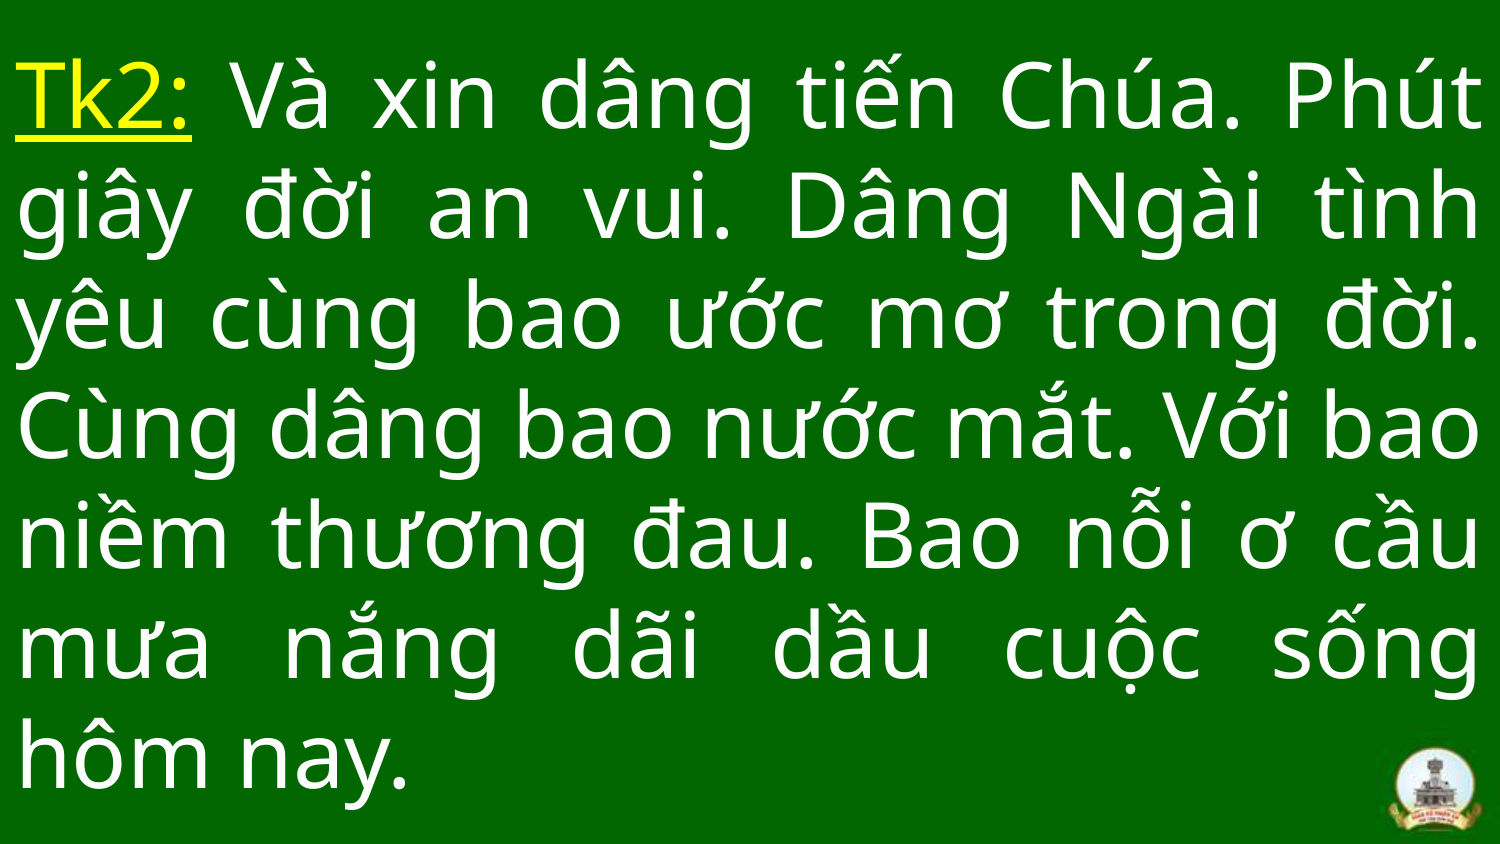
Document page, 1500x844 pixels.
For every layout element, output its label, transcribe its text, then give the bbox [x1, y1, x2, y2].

title Tk2: Và xin dâng tiến Chúa. Phút giây đời an vui. Dâng Ngài tình yêu cùng bao ước mơ trong đời. Cùng dâng bao nước mắt. Với bao niềm thương đau. Bao nỗi ơ cầu mưa nắng dãi dầu cuộc sống hôm nay. [0, 0, 1500, 844]
